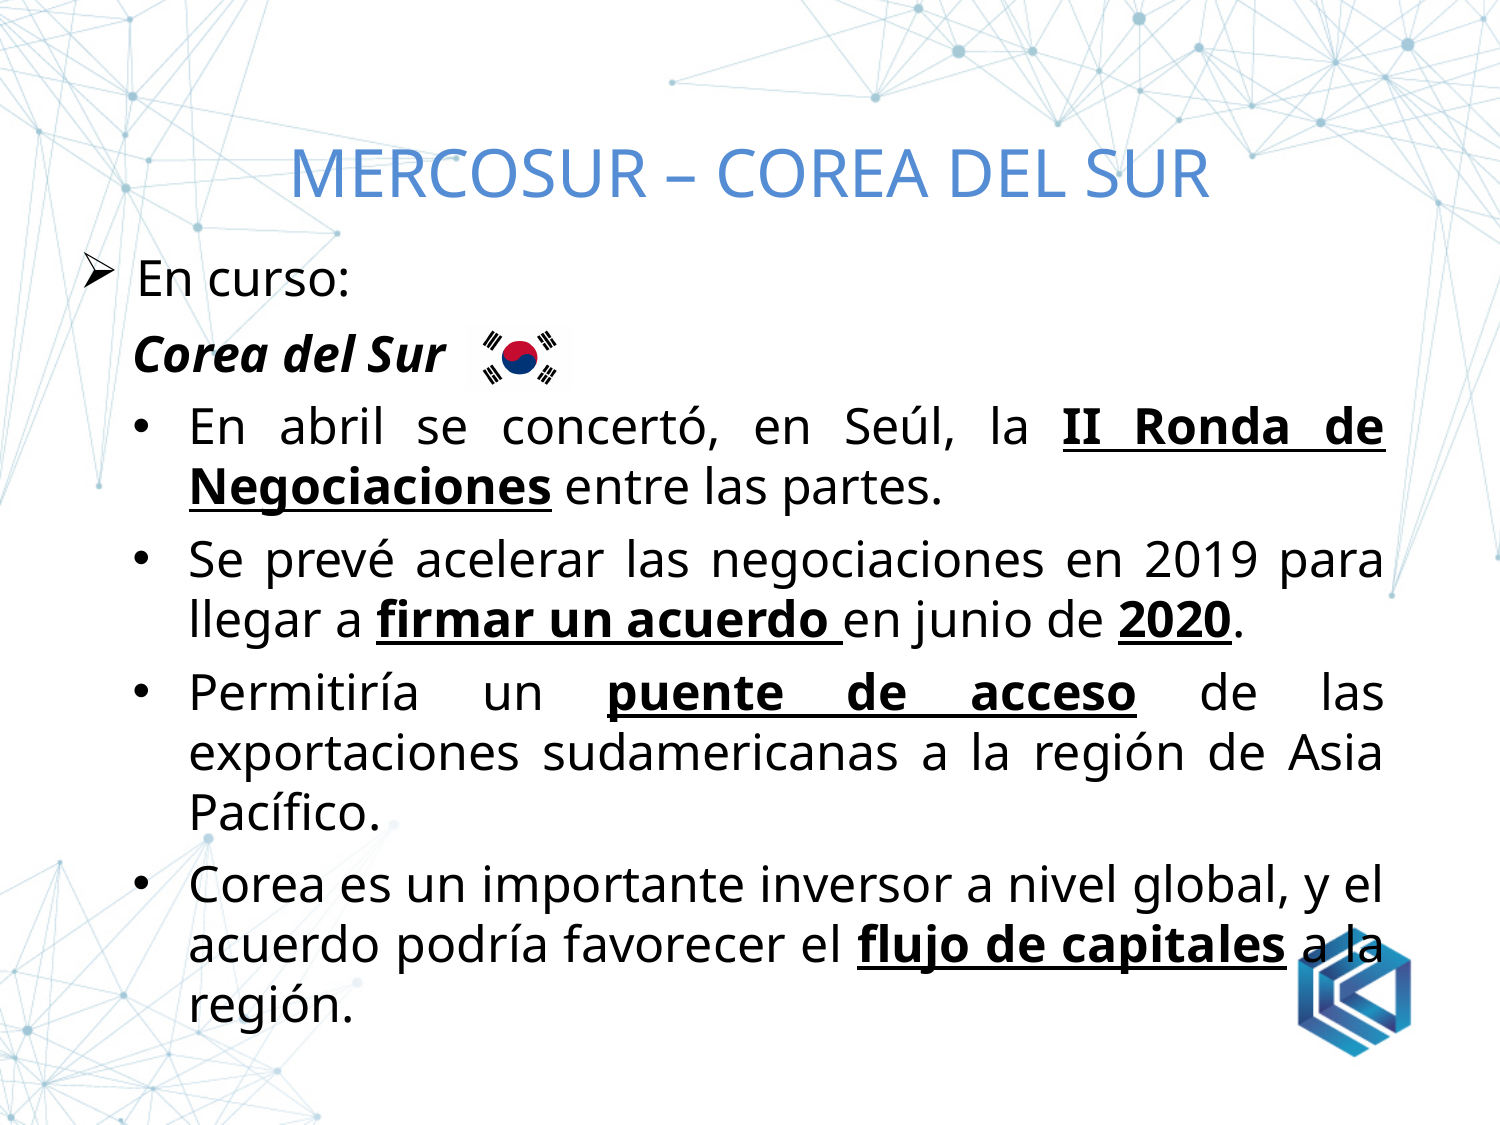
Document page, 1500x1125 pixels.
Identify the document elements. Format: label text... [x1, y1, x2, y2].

text_box En curso: [64, 239, 1402, 314]
text_box Corea del Sur En abril se concertó, en Seúl, la II Ronda de Negociaciones entre las partes. Se prevé acelerar las negociaciones en 2019 para llegar a firmar un acuerdo en junio de 2020. Permitiría un puente de acceso de las exportaciones sudamericanas a la región de Asia Pacífico. Corea es un importante inversor a nivel global, y el acuerdo podría favorecer el flujo de capitales a la región. [117, 314, 1401, 1040]
picture [0, 0, 1500, 1125]
title Mercosur – corea del sur [136, 93, 1365, 239]
